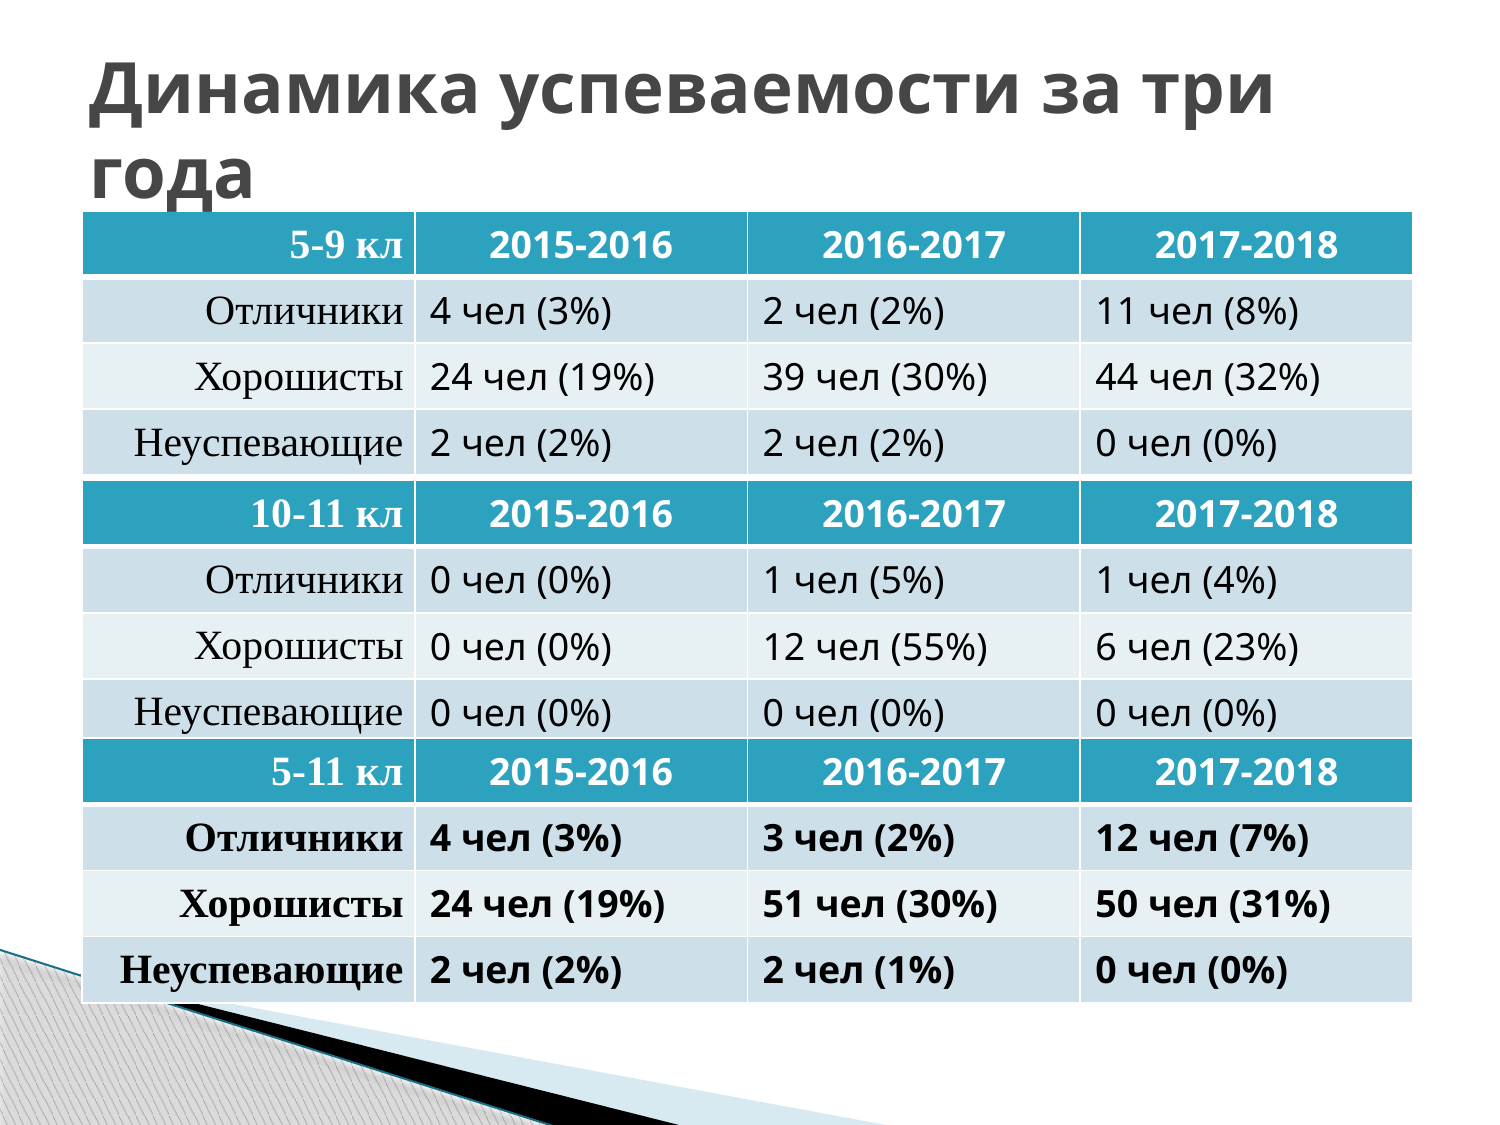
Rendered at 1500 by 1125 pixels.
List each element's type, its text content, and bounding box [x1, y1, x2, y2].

table_cell 0 чел (0%) [1081, 680, 1412, 737]
table_cell 0 чел (0%) [748, 680, 1079, 737]
table_cell 39 чел (30%) [748, 344, 1079, 408]
table_cell 1 чел (4%) [1081, 549, 1412, 612]
table_cell 0 чел (0%) [416, 680, 747, 737]
table_header 2017-2018 [1081, 739, 1412, 802]
table_header 2016-2017 [748, 481, 1079, 544]
table_cell Неуспевающие [83, 937, 414, 1002]
table_cell Неуспевающие [83, 410, 414, 474]
table_cell 4 чел (3%) [416, 807, 747, 870]
table_cell 24 чел (19%) [416, 871, 747, 936]
table_cell Отличники [83, 807, 414, 870]
table_cell 0 чел (0%) [1081, 937, 1412, 1002]
table_cell 50 чел (31%) [1081, 871, 1412, 936]
table_cell Хорошисты [83, 614, 414, 678]
table_cell 12 чел (55%) [748, 614, 1079, 678]
table_cell 1 чел (5%) [748, 549, 1079, 612]
table_header 5-9 кл [83, 212, 414, 274]
table_header 10-11 кл [83, 481, 414, 544]
table_cell 2 чел (2%) [416, 410, 747, 474]
table_header 2017-2018 [1081, 212, 1412, 274]
table_header 5-11 кл [83, 739, 414, 802]
table_header 2017-2018 [1081, 481, 1412, 544]
table_cell 44 чел (32%) [1081, 344, 1412, 408]
table_cell 2 чел (2%) [748, 280, 1079, 342]
table_cell 0 чел (0%) [416, 614, 747, 678]
table_header 2015-2016 [416, 739, 747, 802]
table_header 2015-2016 [416, 212, 747, 274]
table_cell Хорошисты [83, 871, 414, 936]
table_cell Хорошисты [83, 344, 414, 408]
table_header 2015-2016 [416, 481, 747, 544]
table_cell 24 чел (19%) [416, 344, 747, 408]
table_cell 11 чел (8%) [1081, 280, 1412, 342]
title Динамика успеваемости за три года [75, 45, 1425, 211]
table_cell Отличники [83, 280, 414, 342]
table_header 2016-2017 [748, 739, 1079, 802]
table_cell 4 чел (3%) [416, 280, 747, 342]
table_cell 51 чел (30%) [748, 871, 1079, 936]
table_cell 12 чел (7%) [1081, 807, 1412, 870]
table_cell 3 чел (2%) [748, 807, 1079, 870]
table_cell 2 чел (2%) [748, 410, 1079, 474]
table_cell 0 чел (0%) [1081, 410, 1412, 474]
table_cell Неуспевающие [83, 680, 414, 737]
table_cell 2 чел (2%) [416, 937, 747, 1002]
table_cell 6 чел (23%) [1081, 614, 1412, 678]
table_header 2016-2017 [748, 212, 1079, 274]
table_cell Отличники [83, 549, 414, 612]
table_cell 2 чел (1%) [748, 937, 1079, 1002]
table_cell 0 чел (0%) [416, 549, 747, 612]
